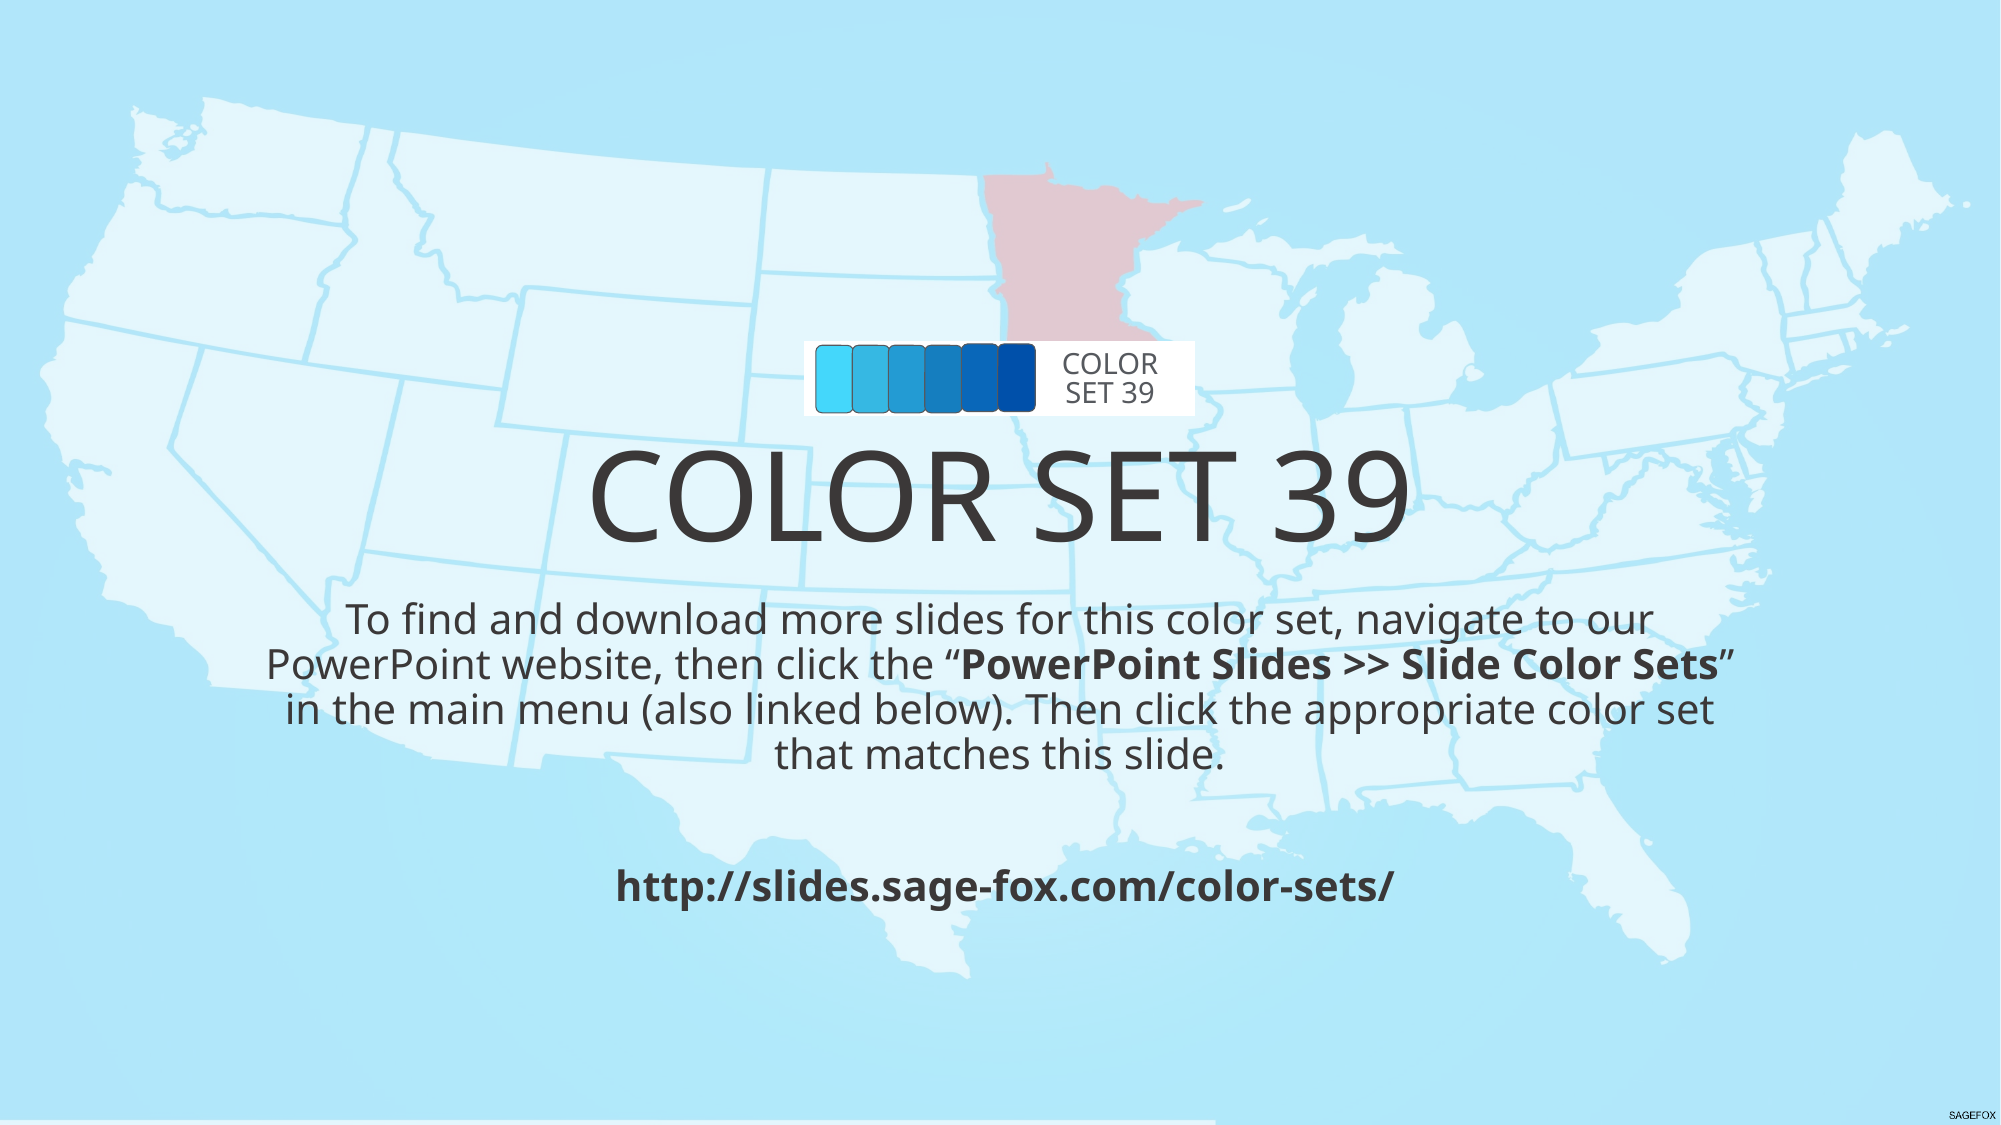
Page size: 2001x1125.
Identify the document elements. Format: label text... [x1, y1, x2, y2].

subtitle To find and download more slides for this color set, navigate to our PowerPoint website, then click the “PowerPoint Slides >> Slide Color Sets” in the main menu (also linked below). Then click the appropriate color set that matches this slide. http://slides.sage-fox.com/color-sets/ [249, 590, 1750, 863]
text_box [804, 341, 1195, 418]
title COLOR SET 39 [249, 184, 1750, 576]
picture [1925, 0, 2001, 1125]
